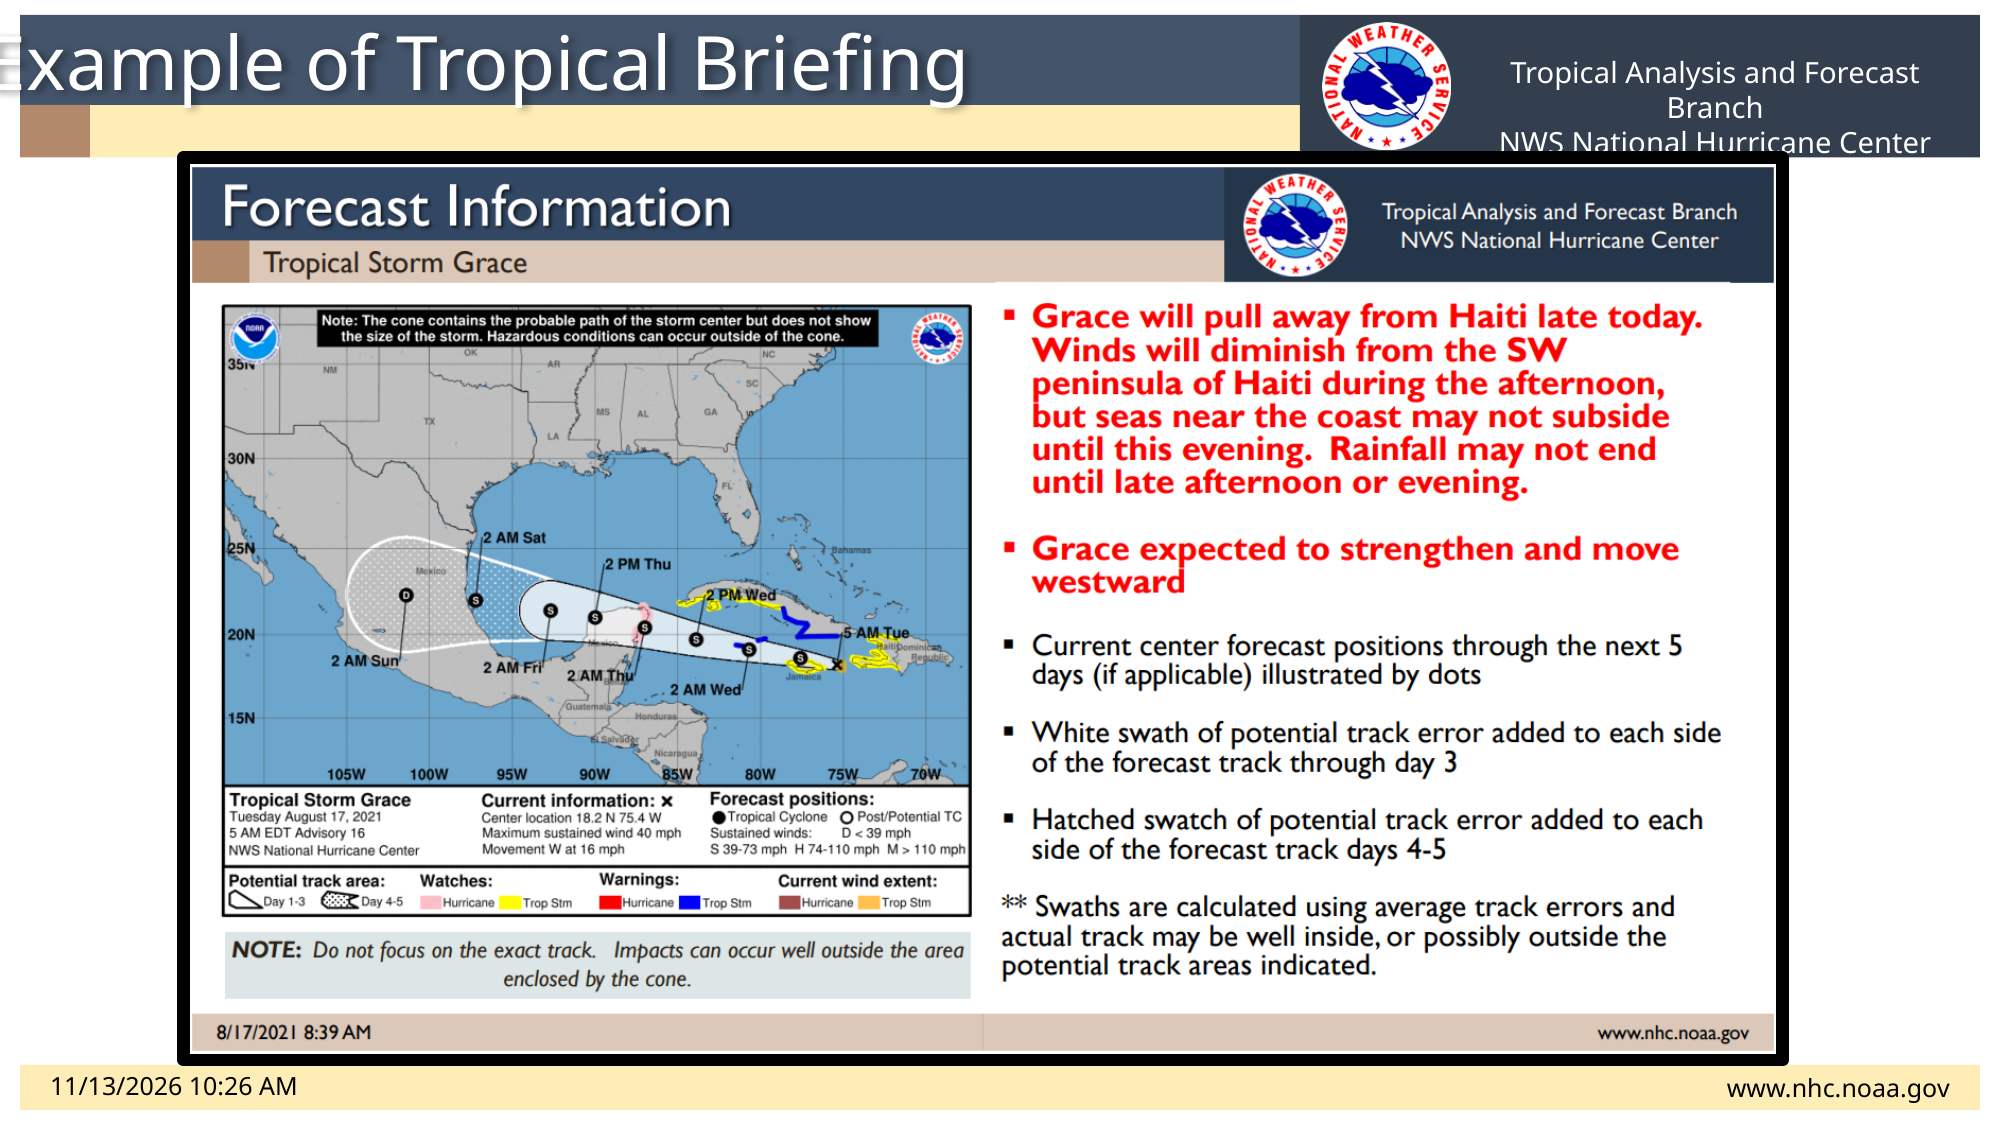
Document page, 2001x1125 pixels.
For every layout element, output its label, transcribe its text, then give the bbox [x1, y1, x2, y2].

picture [1322, 22, 1451, 150]
text_box Example of Tropical Briefing [0, 14, 971, 105]
picture [189, 163, 1777, 1054]
